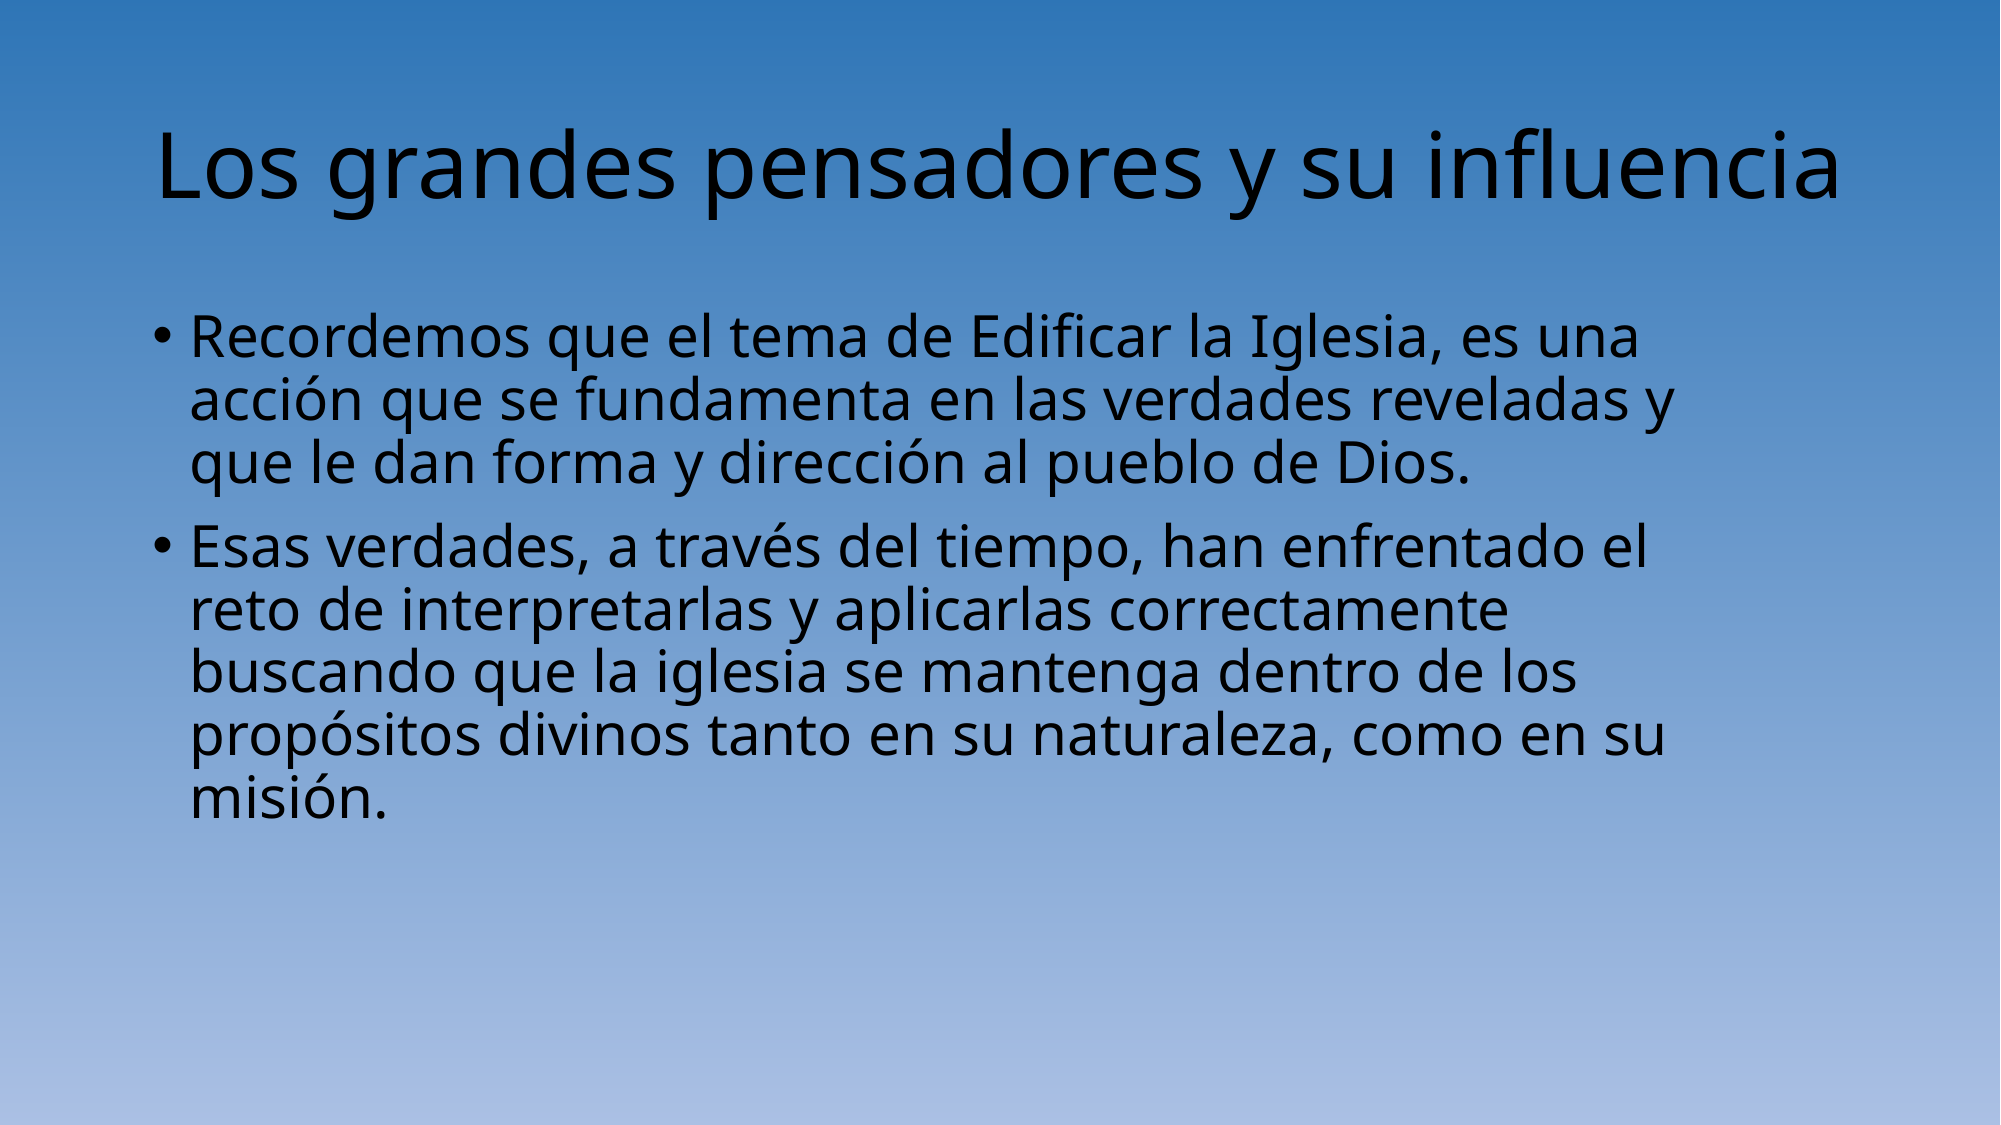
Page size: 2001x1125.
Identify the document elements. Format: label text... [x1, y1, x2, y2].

title Los grandes pensadores y su influencia [137, 59, 1863, 278]
list Recordemos que el tema de Edificar la Iglesia, es una acción que se fundamenta en las verdades reveladas y que le dan forma y dirección al pueblo de Dios. Esas verdades, a través del tiempo, han enfrentado el reto de interpretarlas y aplicarlas correctamente buscando que la iglesia se mantenga dentro de los propósitos divinos tanto en su naturaleza, como en su misión. [137, 299, 1705, 1014]
